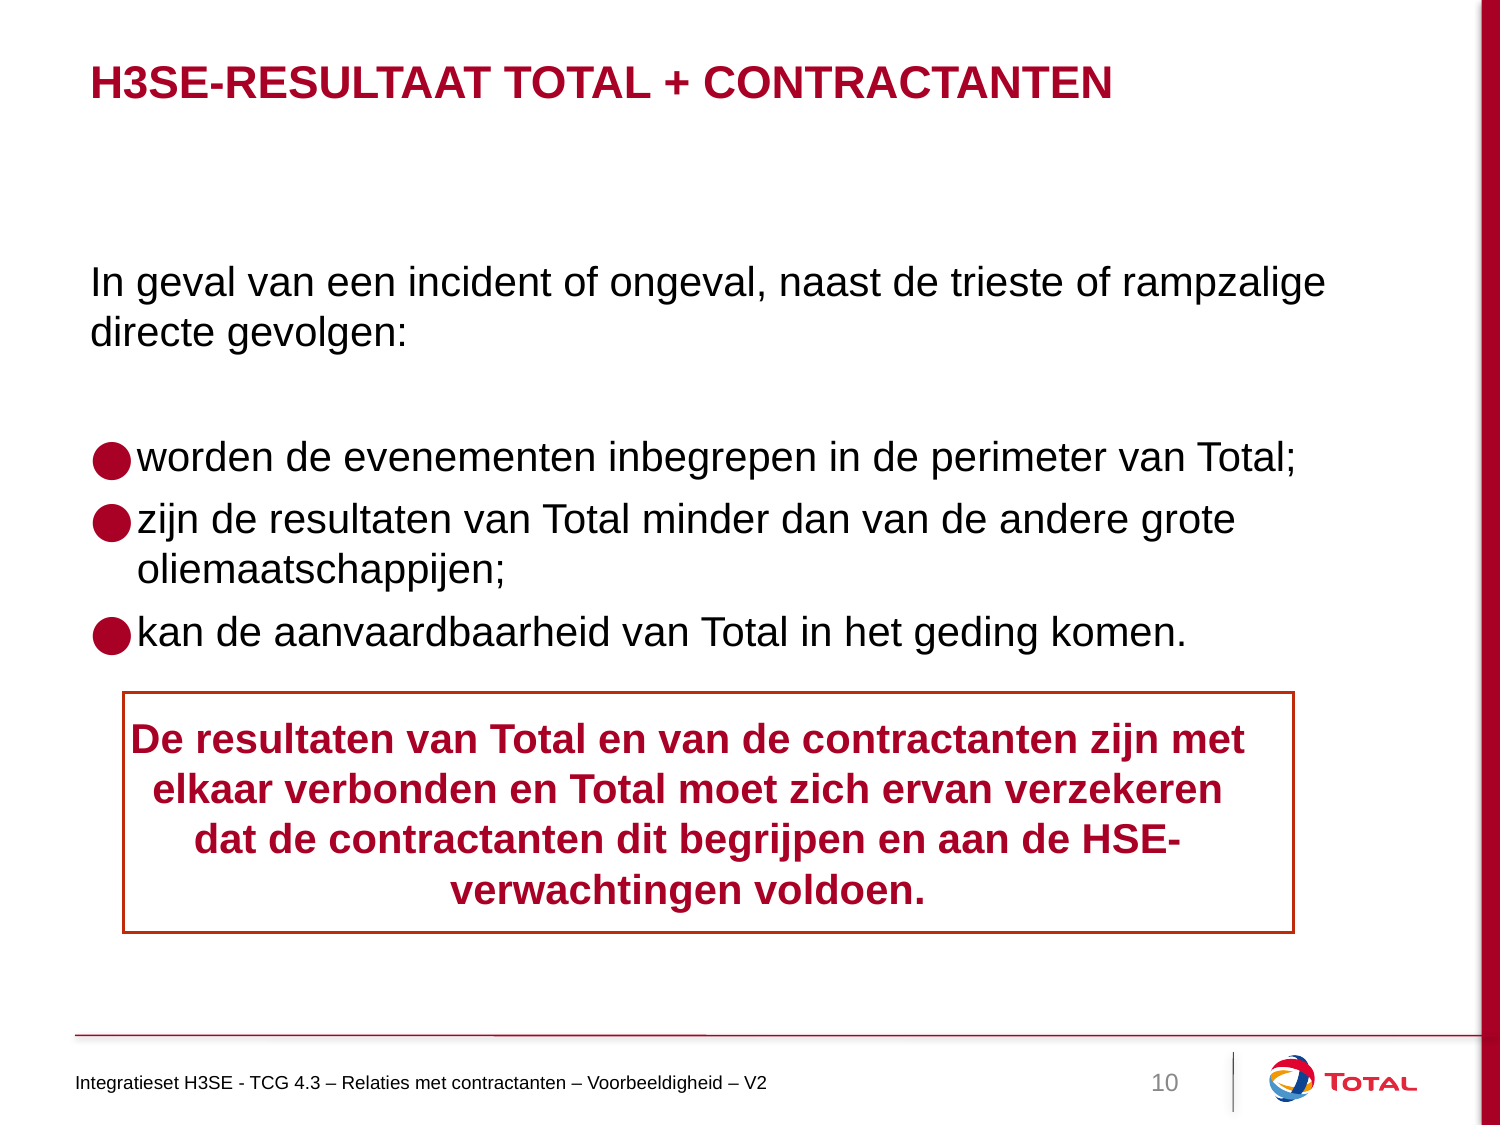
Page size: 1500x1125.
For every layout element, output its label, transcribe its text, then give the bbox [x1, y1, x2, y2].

text_box De resultaten van Total en van de contractanten zijn met elkaar verbonden en Total moet zich ervan verzekeren dat de contractanten dit begrijpen en aan de HSE-verwachtingen voldoen. [123, 692, 1294, 933]
footer Integratieset H3SE - TCG 4.3 – Relaties met contractanten – Voorbeeldigheid – V2 [75, 1051, 988, 1112]
slide_number 10 [1074, 1051, 1194, 1112]
picture [1260, 1045, 1426, 1112]
list In geval van een incident of ongeval, naast de trieste of rampzalige directe gevolgen: worden de evenementen inbegrepen in de perimeter van Total; zijn de resultaten van Total minder dan van de andere grote oliemaatschappijen; kan de aanvaardbaarheid van Total in het geding komen. [75, 184, 1424, 1012]
title H3SE-resultaat Total + contractanten [75, 45, 1424, 150]
